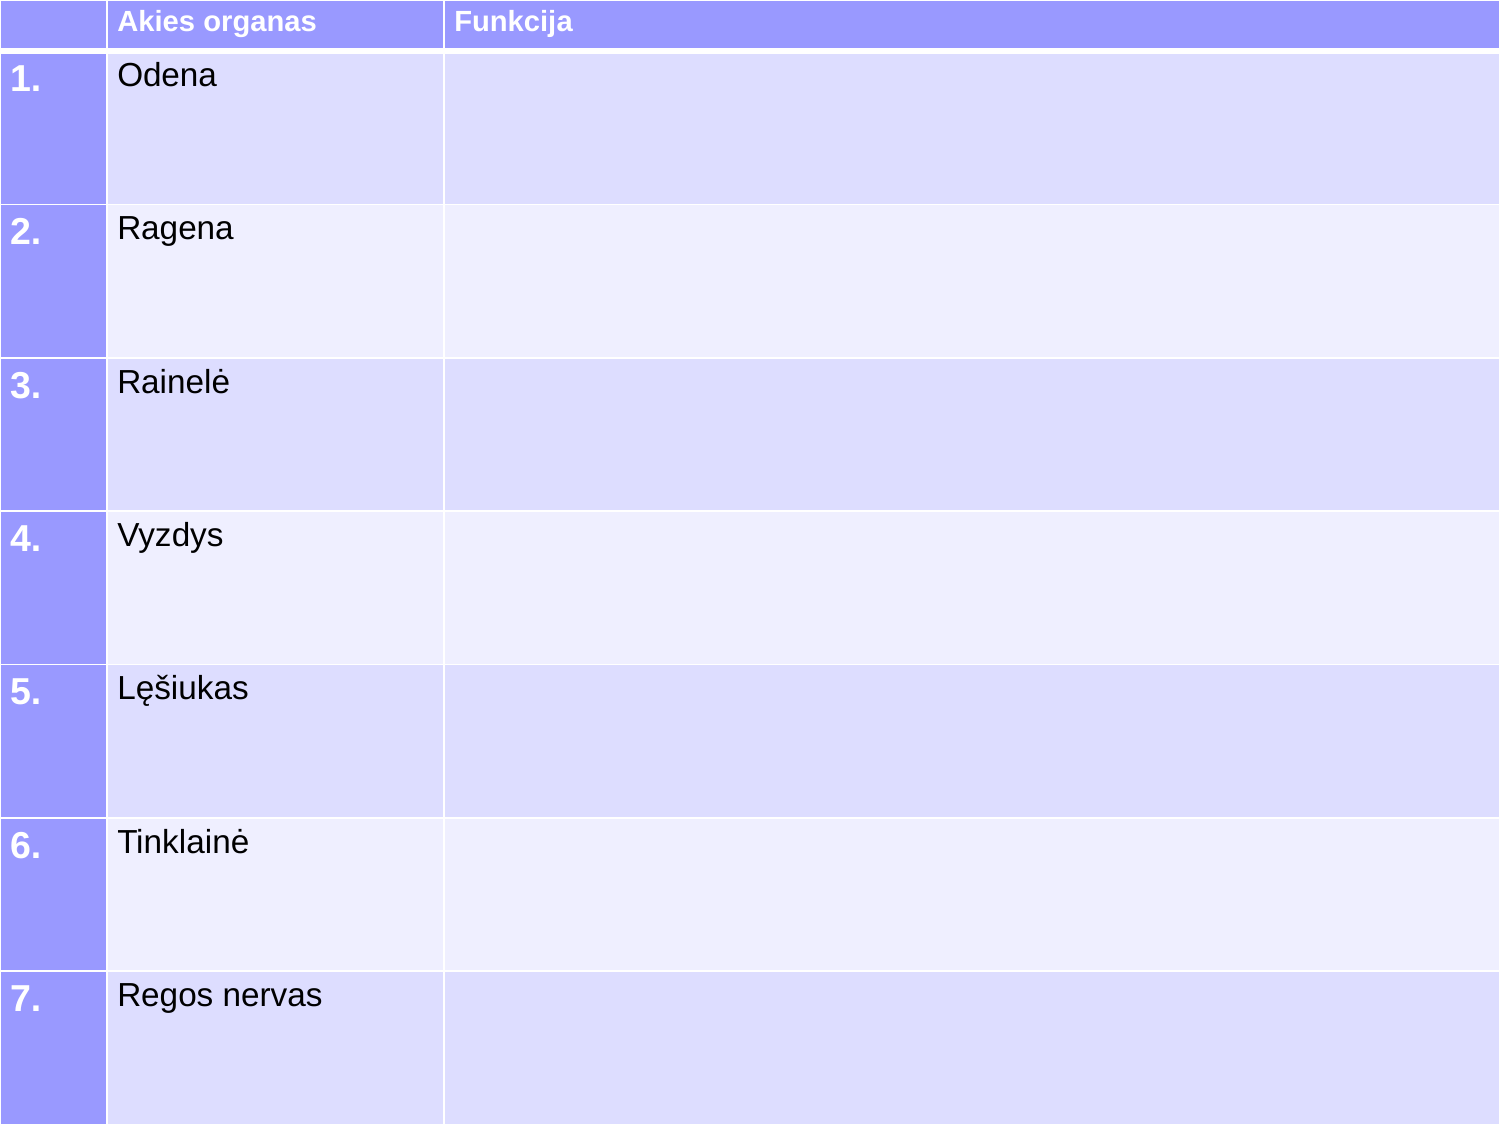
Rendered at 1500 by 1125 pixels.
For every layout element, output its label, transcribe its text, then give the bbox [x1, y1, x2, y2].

table_header Akies organas [108, 1, 443, 48]
table_cell Regos nervas [108, 972, 443, 1124]
table_header [1, 1, 106, 48]
table_cell Lęšiukas [108, 665, 443, 817]
table_cell 5. [1, 665, 106, 817]
table_cell Vyzdys [108, 512, 443, 664]
table_cell [445, 359, 1499, 510]
table_cell [445, 665, 1499, 817]
table_cell [445, 54, 1499, 204]
table_cell 3. [1, 359, 106, 510]
table_cell 1. [1, 54, 106, 204]
table_header Funkcija [445, 1, 1499, 48]
table_cell Rainelė [108, 359, 443, 510]
table_cell [445, 972, 1499, 1124]
table_cell 6. [1, 819, 106, 970]
table_cell Ragena [108, 205, 443, 357]
table_cell [445, 205, 1499, 357]
table_cell 4. [1, 512, 106, 664]
table_cell Tinklainė [108, 819, 443, 970]
table_cell 7. [1, 972, 106, 1124]
table_cell 2. [1, 205, 106, 357]
table_cell [445, 819, 1499, 970]
table_cell Odena [108, 54, 443, 204]
table_cell [445, 512, 1499, 664]
